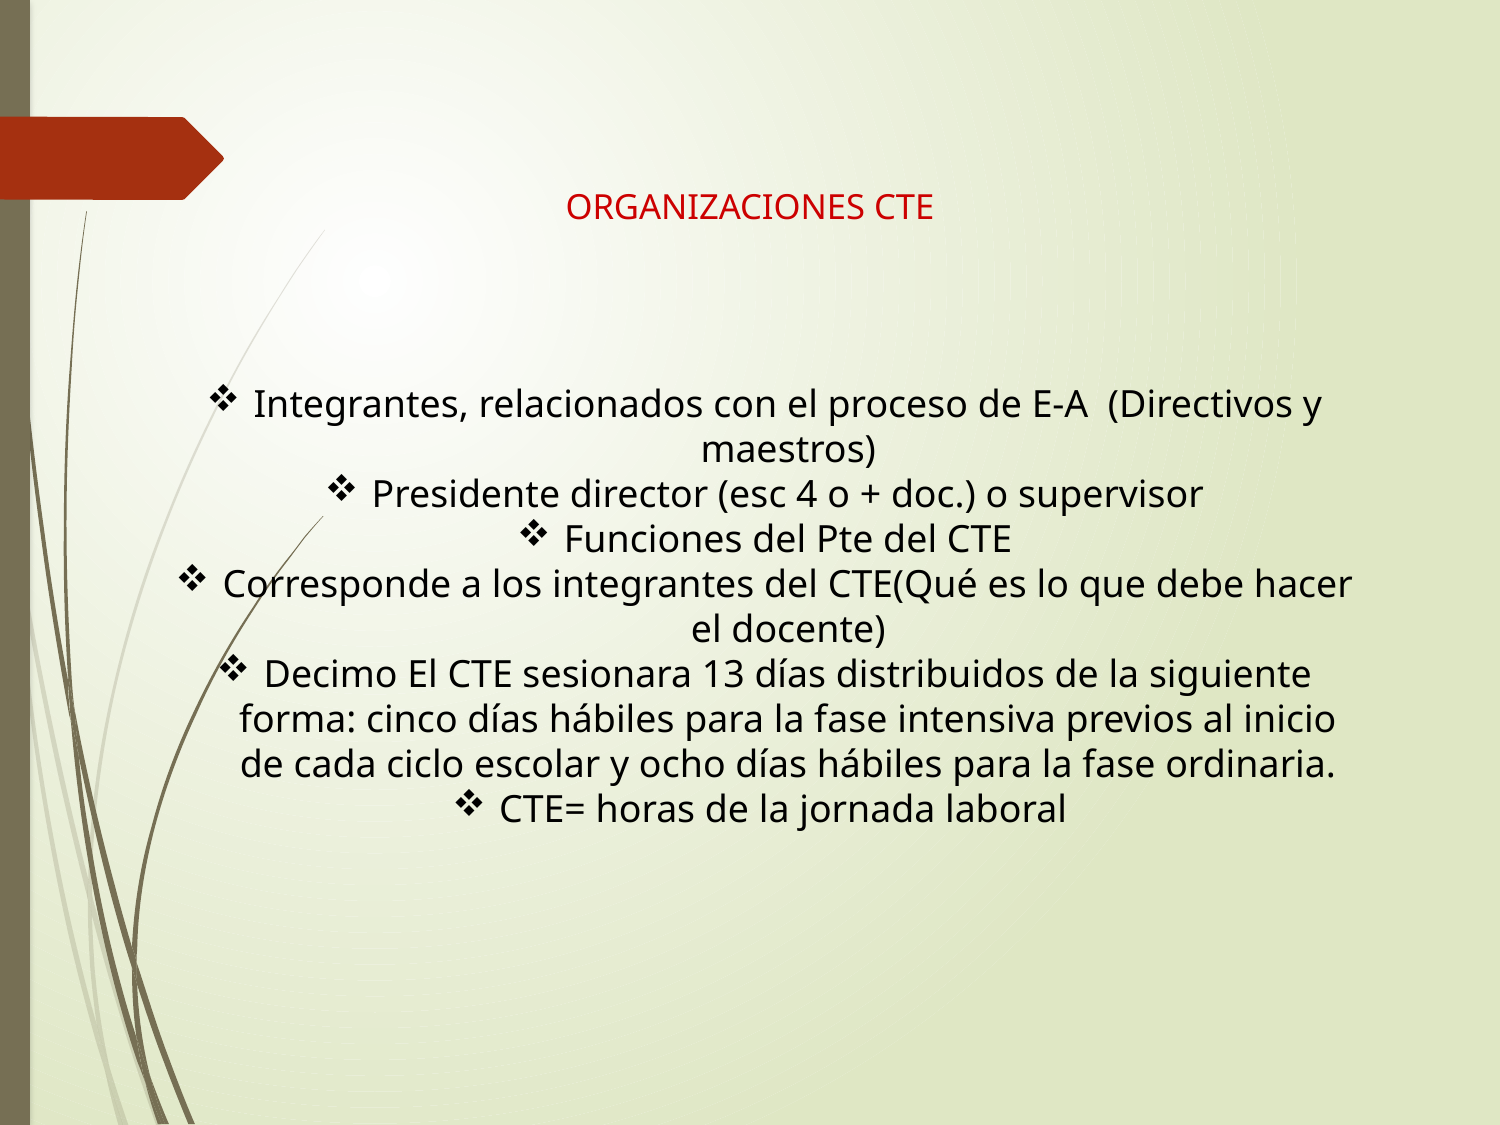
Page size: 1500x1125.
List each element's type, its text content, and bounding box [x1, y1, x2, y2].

text_box Integrantes, relacionados con el proceso de E-A (Directivos y maestros) Presidente director (esc 4 o + doc.) o supervisor Funciones del Pte del CTE Corresponde a los integrantes del CTE(Qué es lo que debe hacer el docente) Decimo El CTE sesionara 13 días distribuidos de la siguiente forma: cinco días hábiles para la fase intensiva previos al inicio de cada ciclo escolar y ocho días hábiles para la fase ordinaria. CTE= horas de la jornada laboral [152, 373, 1378, 838]
title ORGANIZACIONES CTE [103, 177, 1397, 319]
